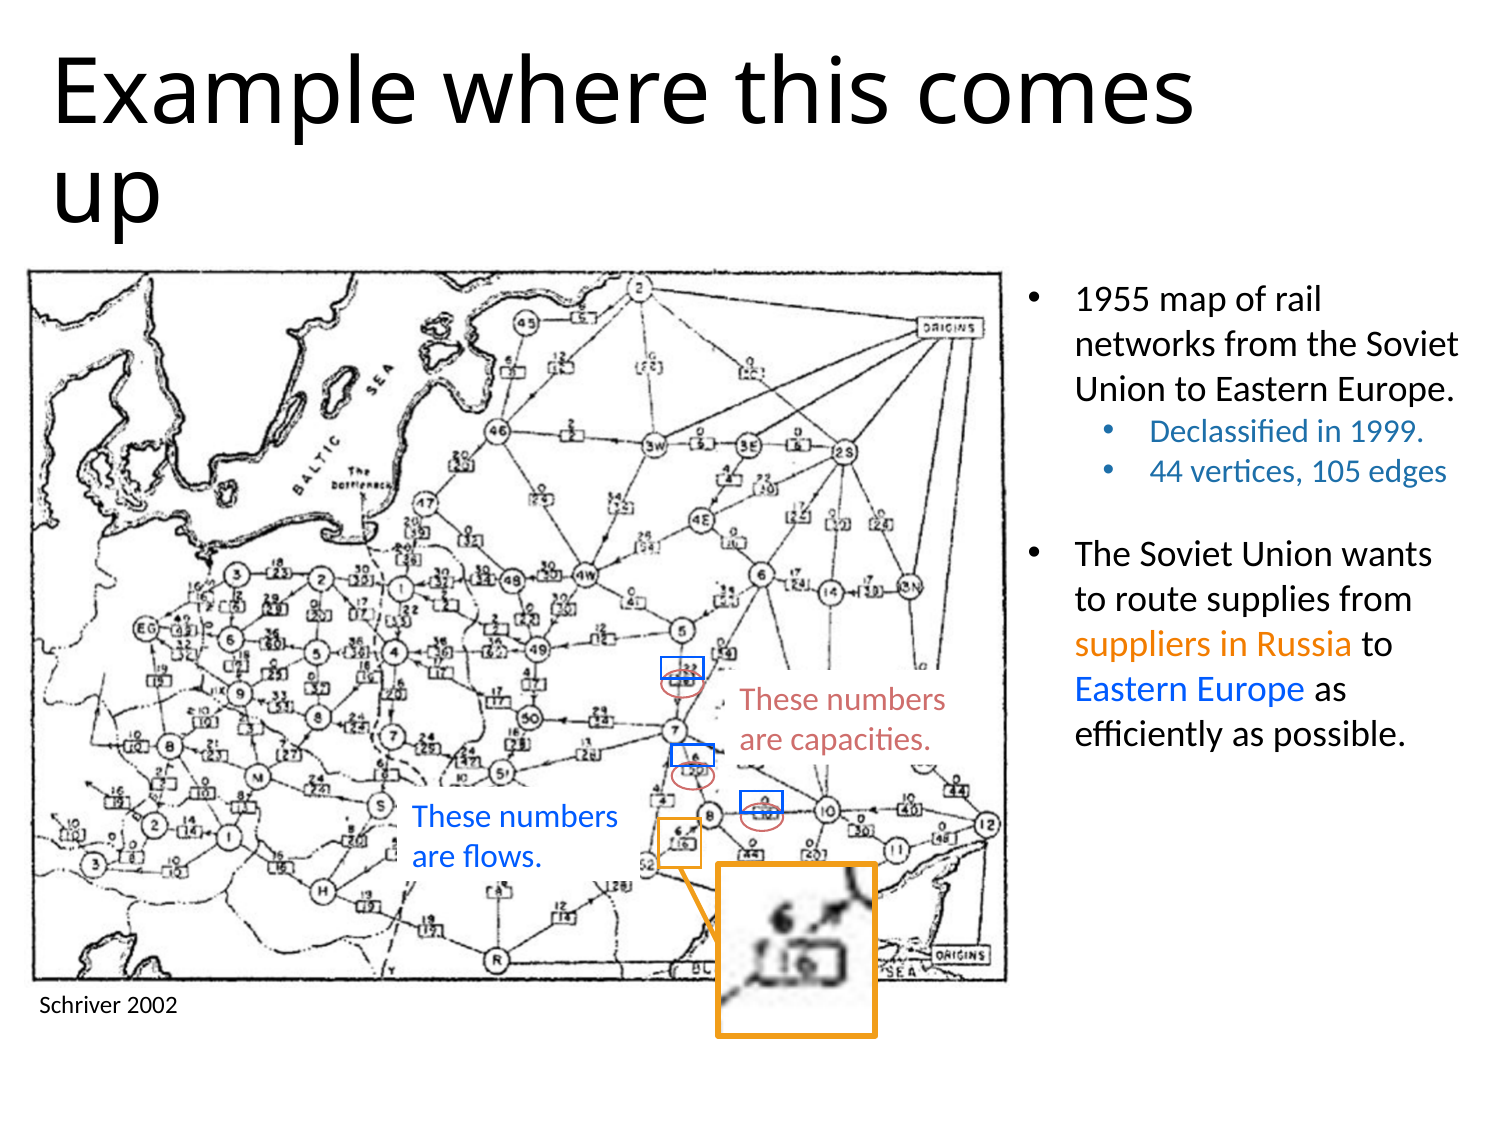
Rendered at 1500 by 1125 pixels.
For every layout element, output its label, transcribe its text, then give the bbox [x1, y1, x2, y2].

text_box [679, 867, 721, 950]
list Schriver 2002 [24, 984, 1093, 1088]
title Example where this comes up [35, 34, 1330, 253]
text_box 1955 map of rail networks from the Soviet Union to Eastern Europe. Declassified in 1999. 44 vertices, 105 edges The Soviet Union wants to route supplies from suppliers in Russia to Eastern Europe as efficiently as possible. [1013, 266, 1486, 807]
picture [24, 266, 1013, 1033]
